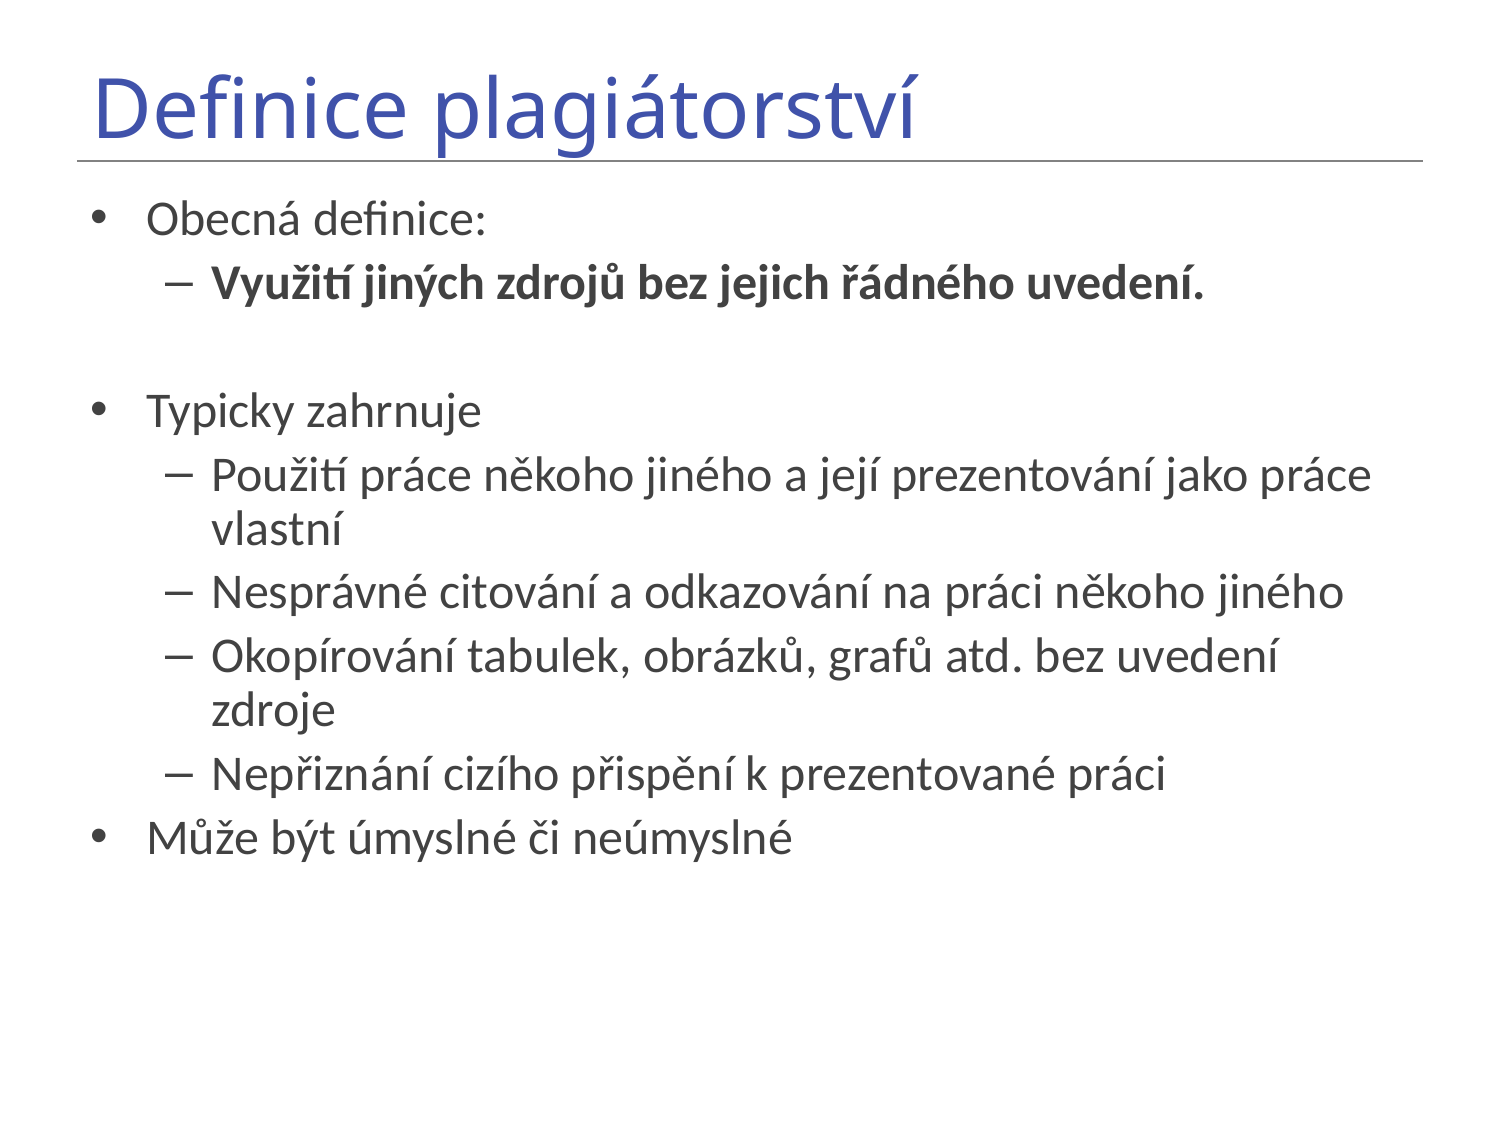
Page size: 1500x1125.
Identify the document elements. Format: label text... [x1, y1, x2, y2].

title Definice plagiátorství [76, 54, 1427, 155]
list Obecná definice: Využití jiných zdrojů bez jejich řádného uvedení. Typicky zahrnuje Použití práce někoho jiného a její prezentování jako práce vlastní Nesprávné citování a odkazování na práci někoho jiného Okopírování tabulek, obrázků, grafů atd. bez uvedení zdroje Nepřiznání cizího přispění k prezentované práci Může být úmyslné či neúmyslné [75, 184, 1425, 1024]
